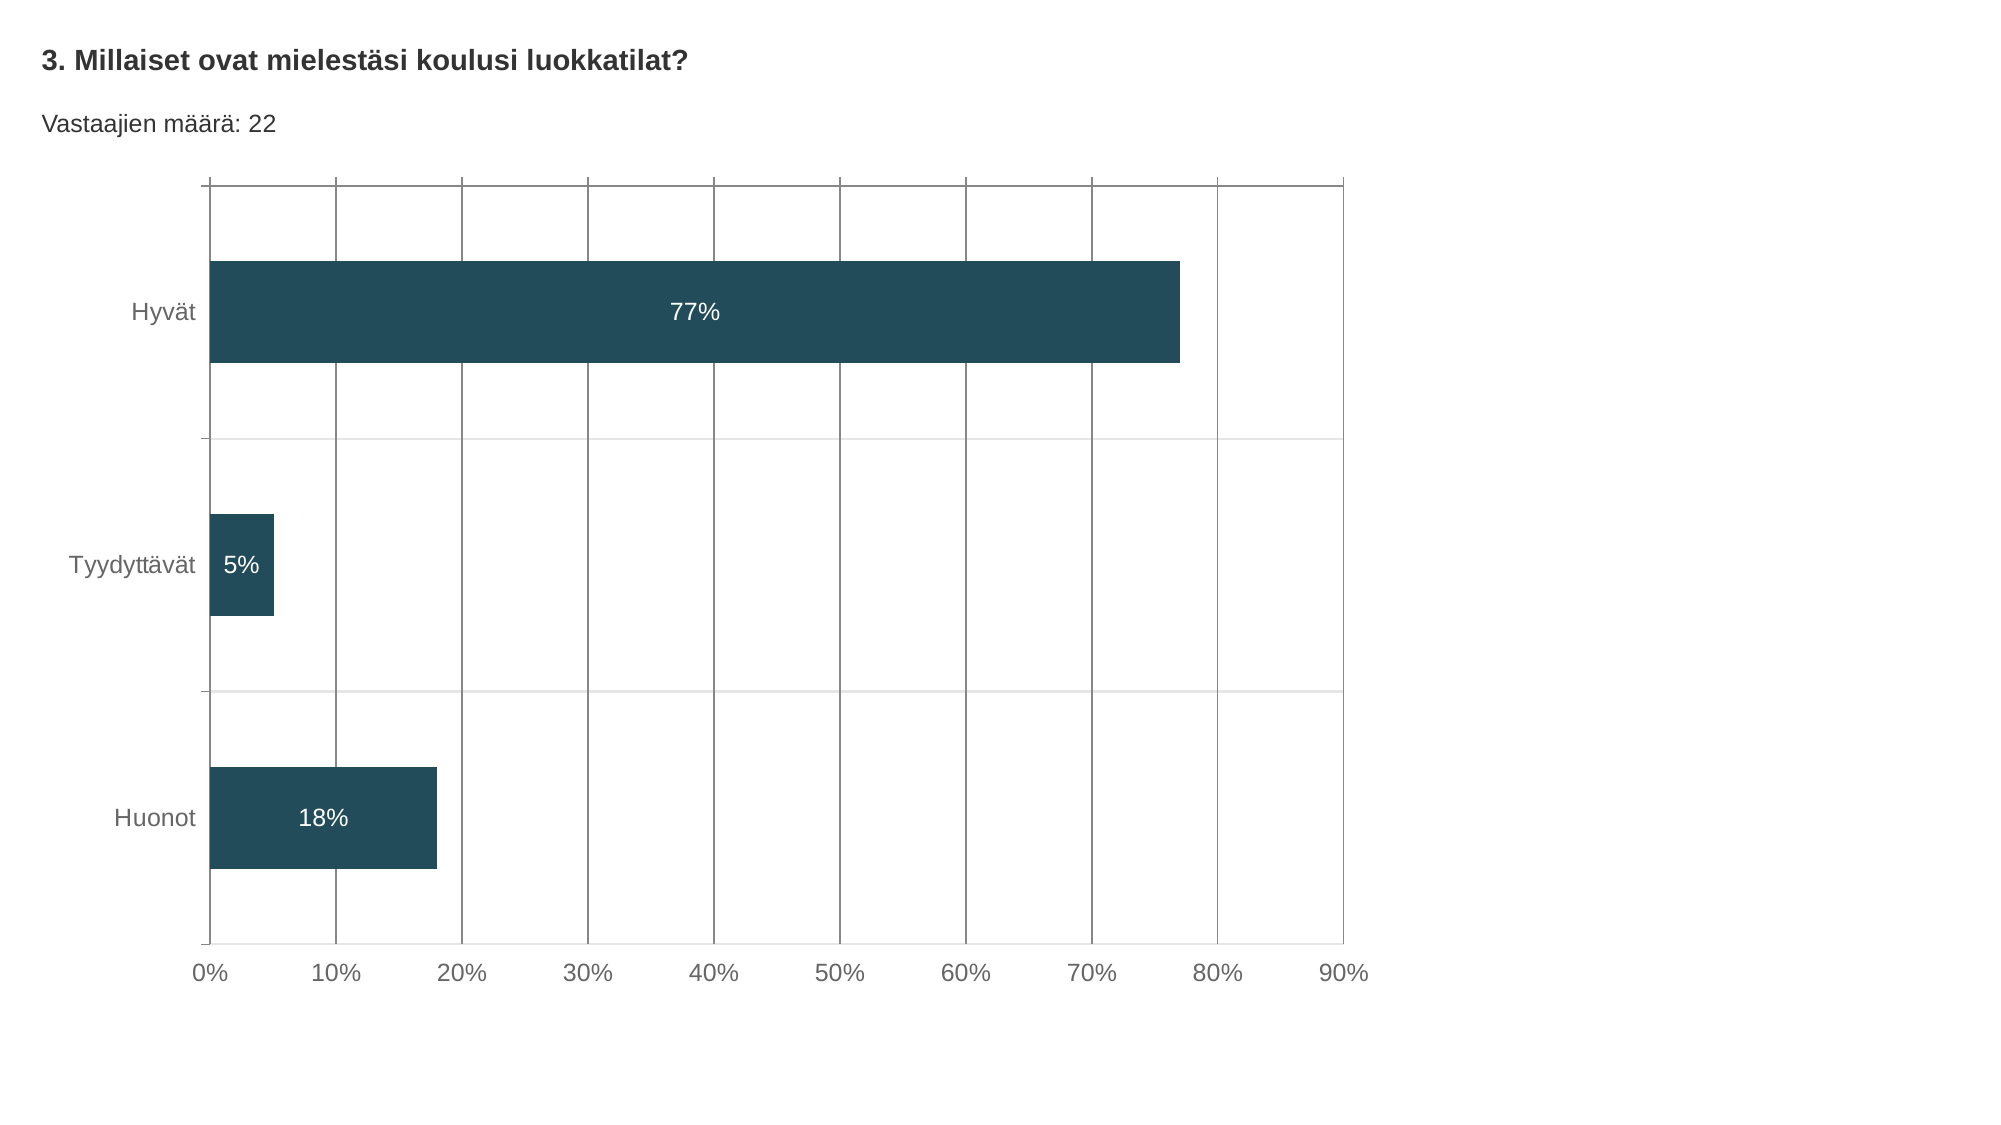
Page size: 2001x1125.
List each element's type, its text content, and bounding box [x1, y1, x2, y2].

text_box Vastaajien määrä: 22 [40, 106, 1960, 140]
text_box 3. Millaiset ovat mielestäsi koulusi luokkatilat? [40, 40, 1960, 79]
chart [41, 168, 1397, 1003]
